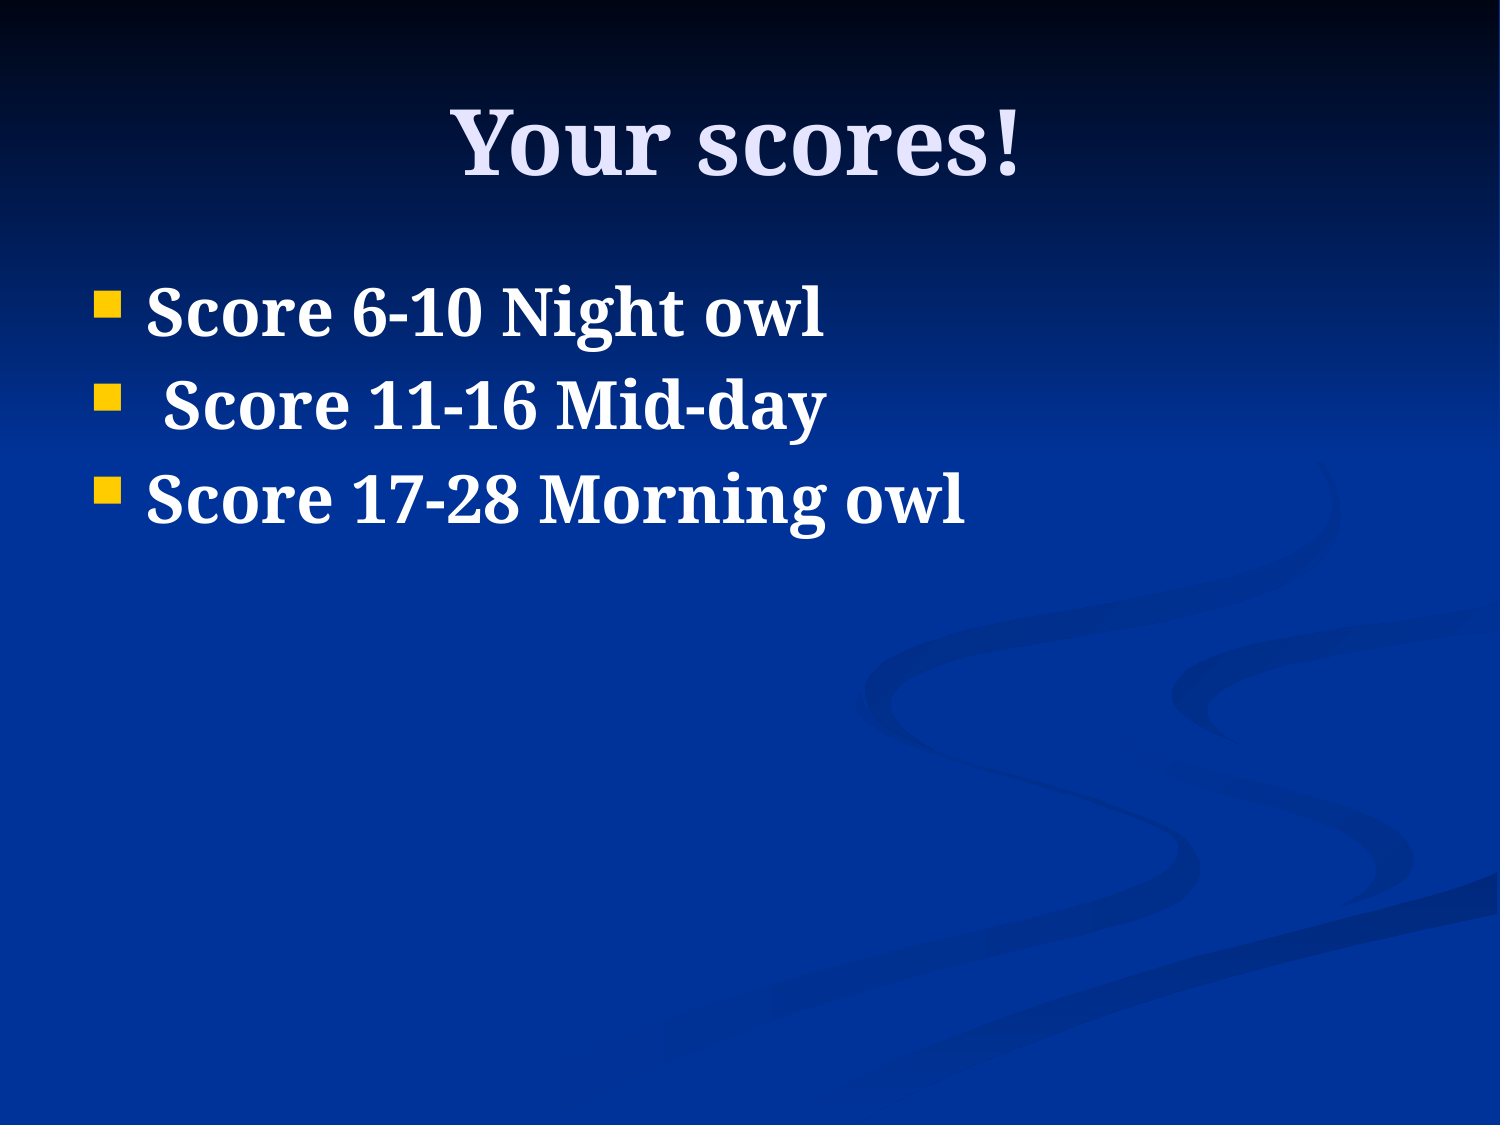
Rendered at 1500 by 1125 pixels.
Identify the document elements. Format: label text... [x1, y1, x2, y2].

list Score 6-10 Night owl Score 11-16 Mid-day Score 17-28 Morning owl [74, 262, 1426, 1006]
title Your scores! [74, 44, 1426, 233]
